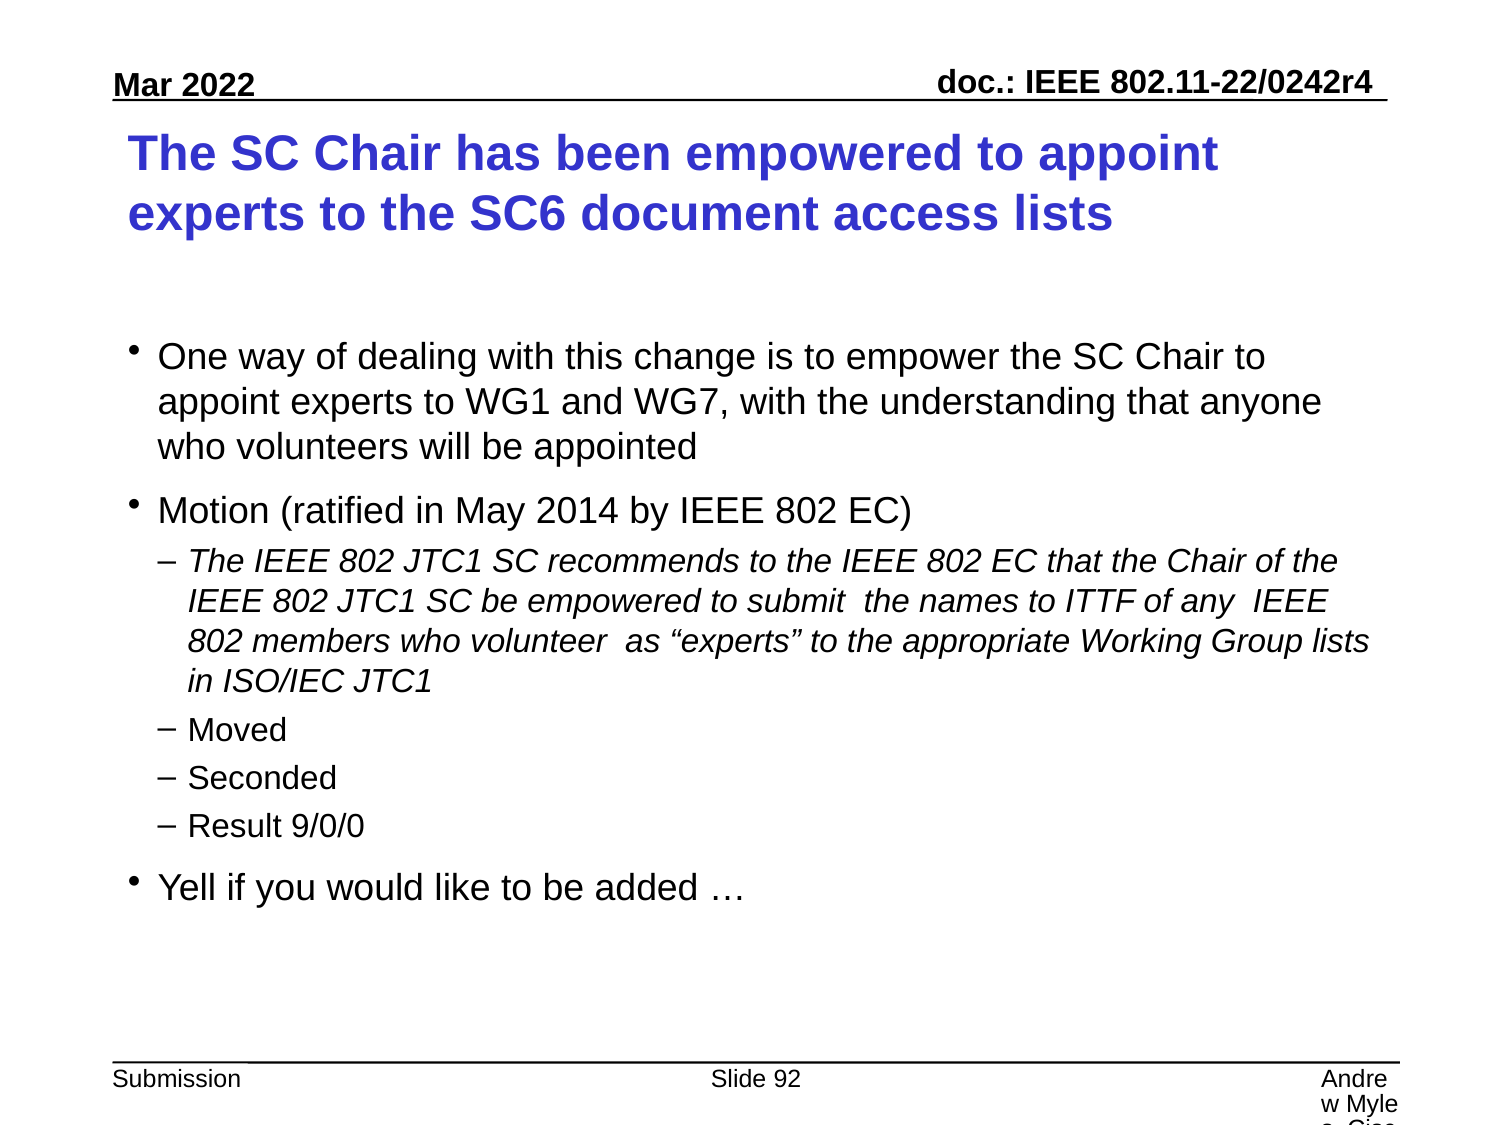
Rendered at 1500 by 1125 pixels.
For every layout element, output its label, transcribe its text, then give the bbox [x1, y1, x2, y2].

list One way of dealing with this change is to empower the SC Chair to appoint experts to WG1 and WG7, with the understanding that anyone who volunteers will be appointed Motion (ratified in May 2014 by IEEE 802 EC) The IEEE 802 JTC1 SC recommends to the IEEE 802 EC that the Chair of the IEEE 802 JTC1 SC be empowered to submit the names to ITTF of any IEEE 802 members who volunteer as “experts” to the appropriate Working Group lists in ISO/IEC JTC1 Moved Seconded Result 9/0/0 Yell if you would like to be added … [112, 324, 1388, 1000]
slide_number Slide 92 [709, 1061, 803, 1093]
footer Andrew Myles, Cisco [1320, 1061, 1402, 1093]
title The SC Chair has been empowered to appoint experts to the SC6 document access lists [112, 112, 1388, 288]
